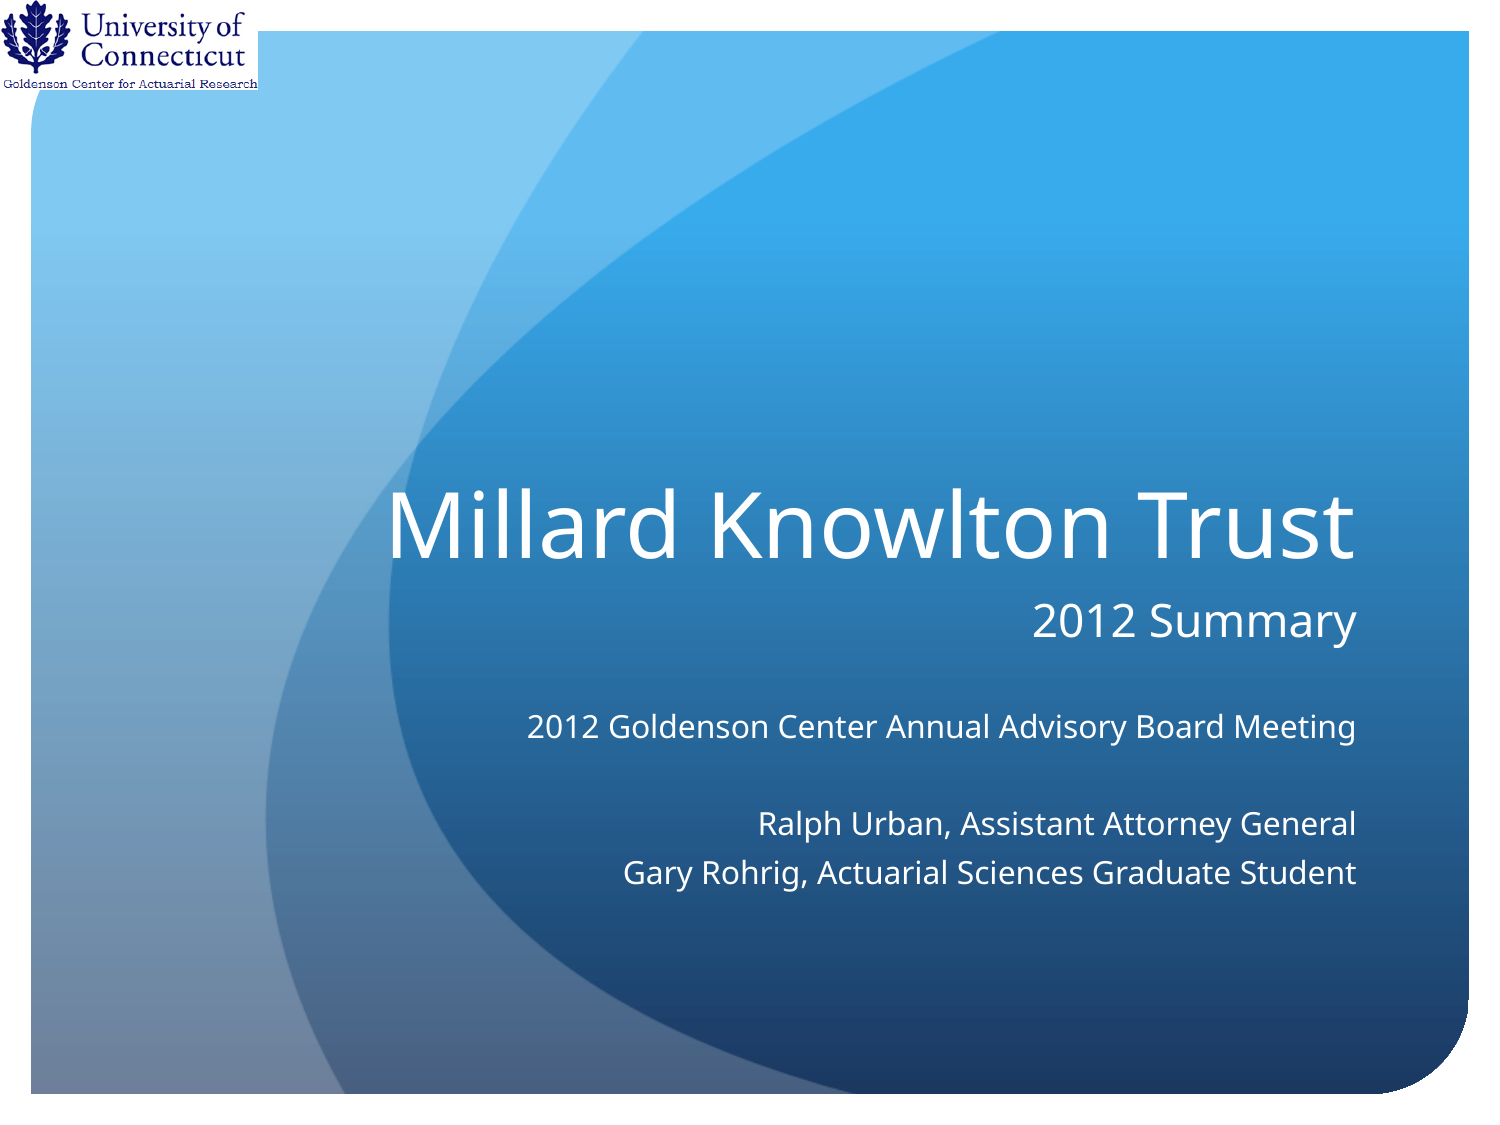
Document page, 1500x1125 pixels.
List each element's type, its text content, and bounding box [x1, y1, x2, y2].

subtitle 2012 Summary 2012 Goldenson Center Annual Advisory Board Meeting Ralph Urban, Assistant Attorney General Gary Rohrig, Actuarial Sciences Graduate Student [262, 584, 1372, 940]
picture [0, 0, 1474, 1095]
title Millard Knowlton Trust [262, 343, 1372, 584]
